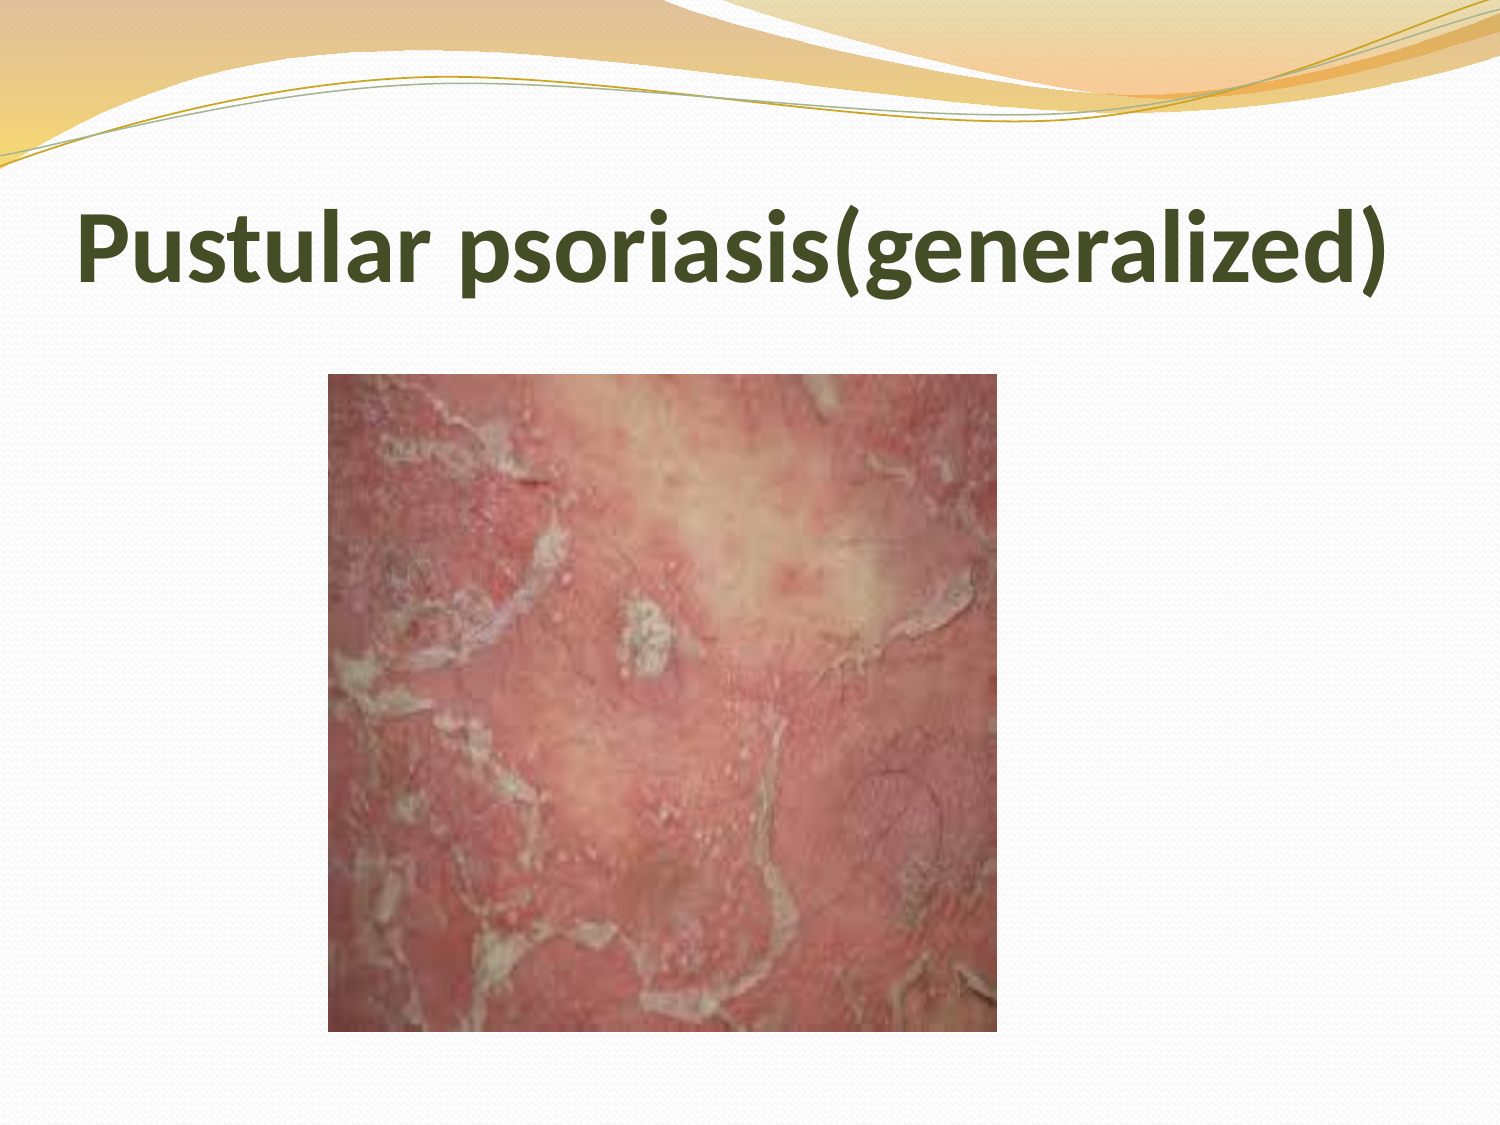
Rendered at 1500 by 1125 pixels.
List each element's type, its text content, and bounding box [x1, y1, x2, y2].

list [327, 374, 997, 1032]
title Pustular psoriasis(generalized) [75, 115, 1425, 303]
